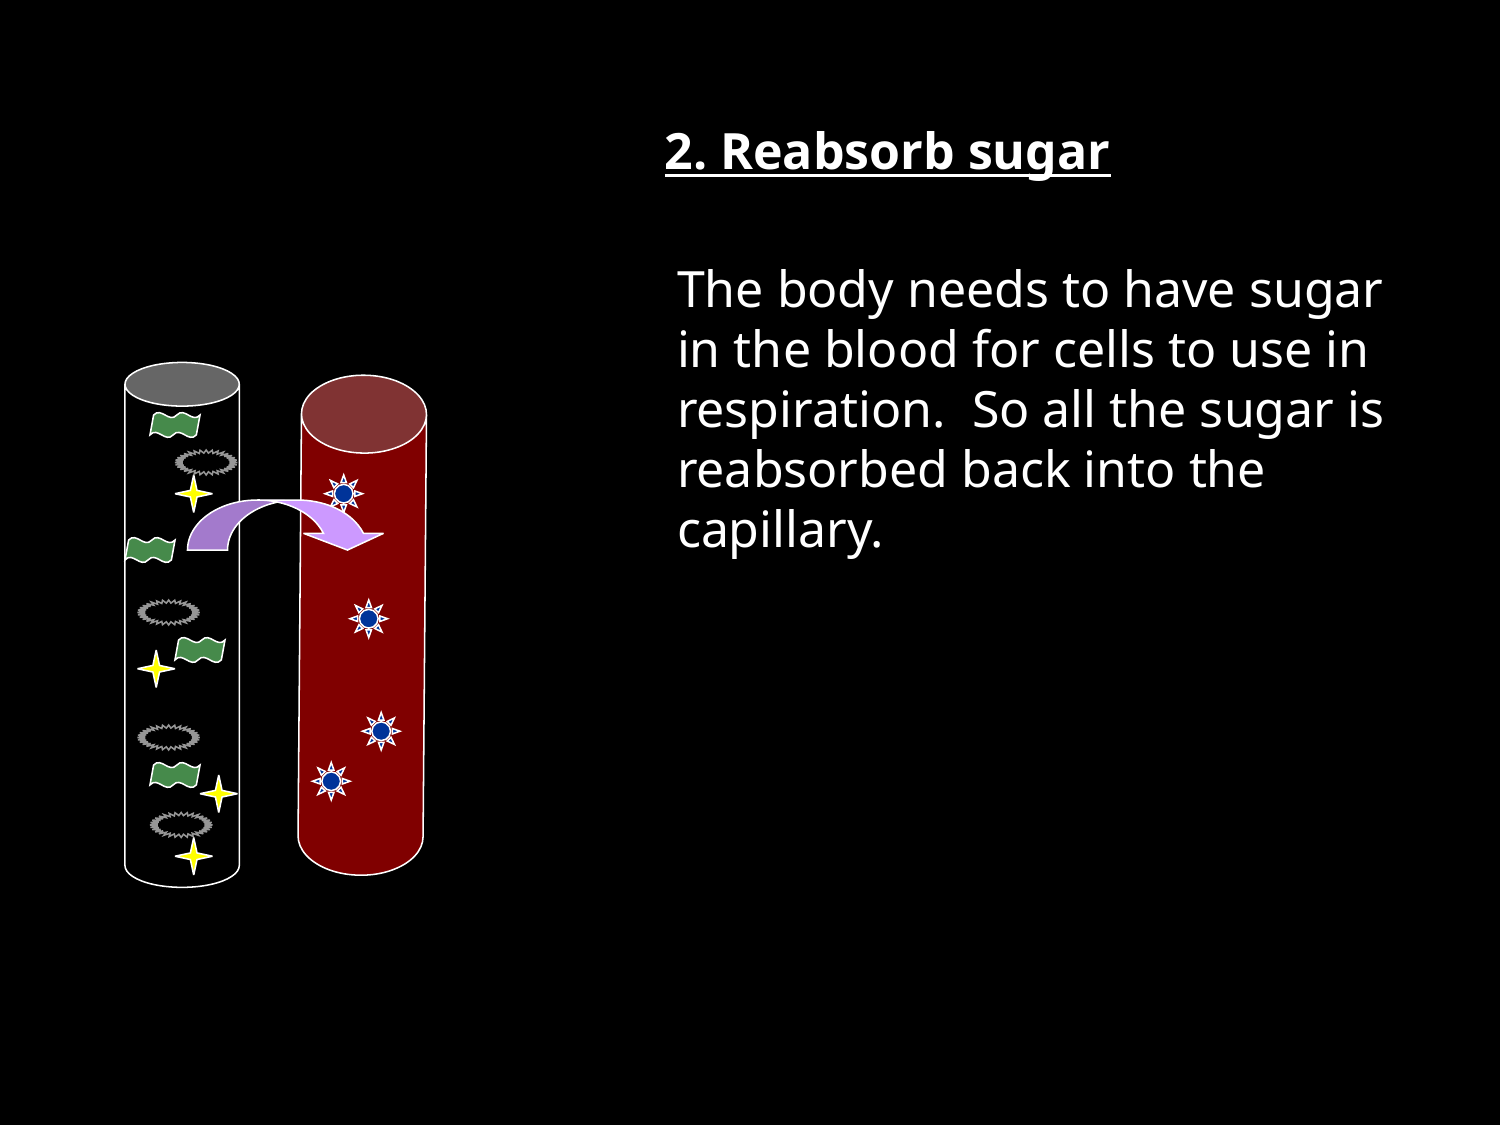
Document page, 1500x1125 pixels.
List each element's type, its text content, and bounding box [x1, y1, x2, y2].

text_box [187, 499, 312, 551]
text_box The body needs to have sugar in the blood for cells to use in respiration. So all the sugar is reabsorbed back into the capillary. [662, 249, 1425, 565]
text_box 2. Reabsorb sugar [649, 112, 1413, 188]
text_box [298, 375, 427, 876]
text_box [174, 837, 213, 876]
text_box [150, 412, 201, 438]
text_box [312, 474, 400, 800]
text_box [174, 637, 226, 663]
text_box [149, 812, 213, 838]
text_box [137, 650, 175, 688]
text_box [137, 725, 200, 751]
text_box [200, 774, 238, 813]
text_box [174, 450, 238, 475]
text_box [150, 762, 201, 788]
text_box [124, 362, 240, 888]
text_box [174, 474, 213, 513]
text_box [137, 600, 200, 625]
text_box [125, 537, 176, 563]
